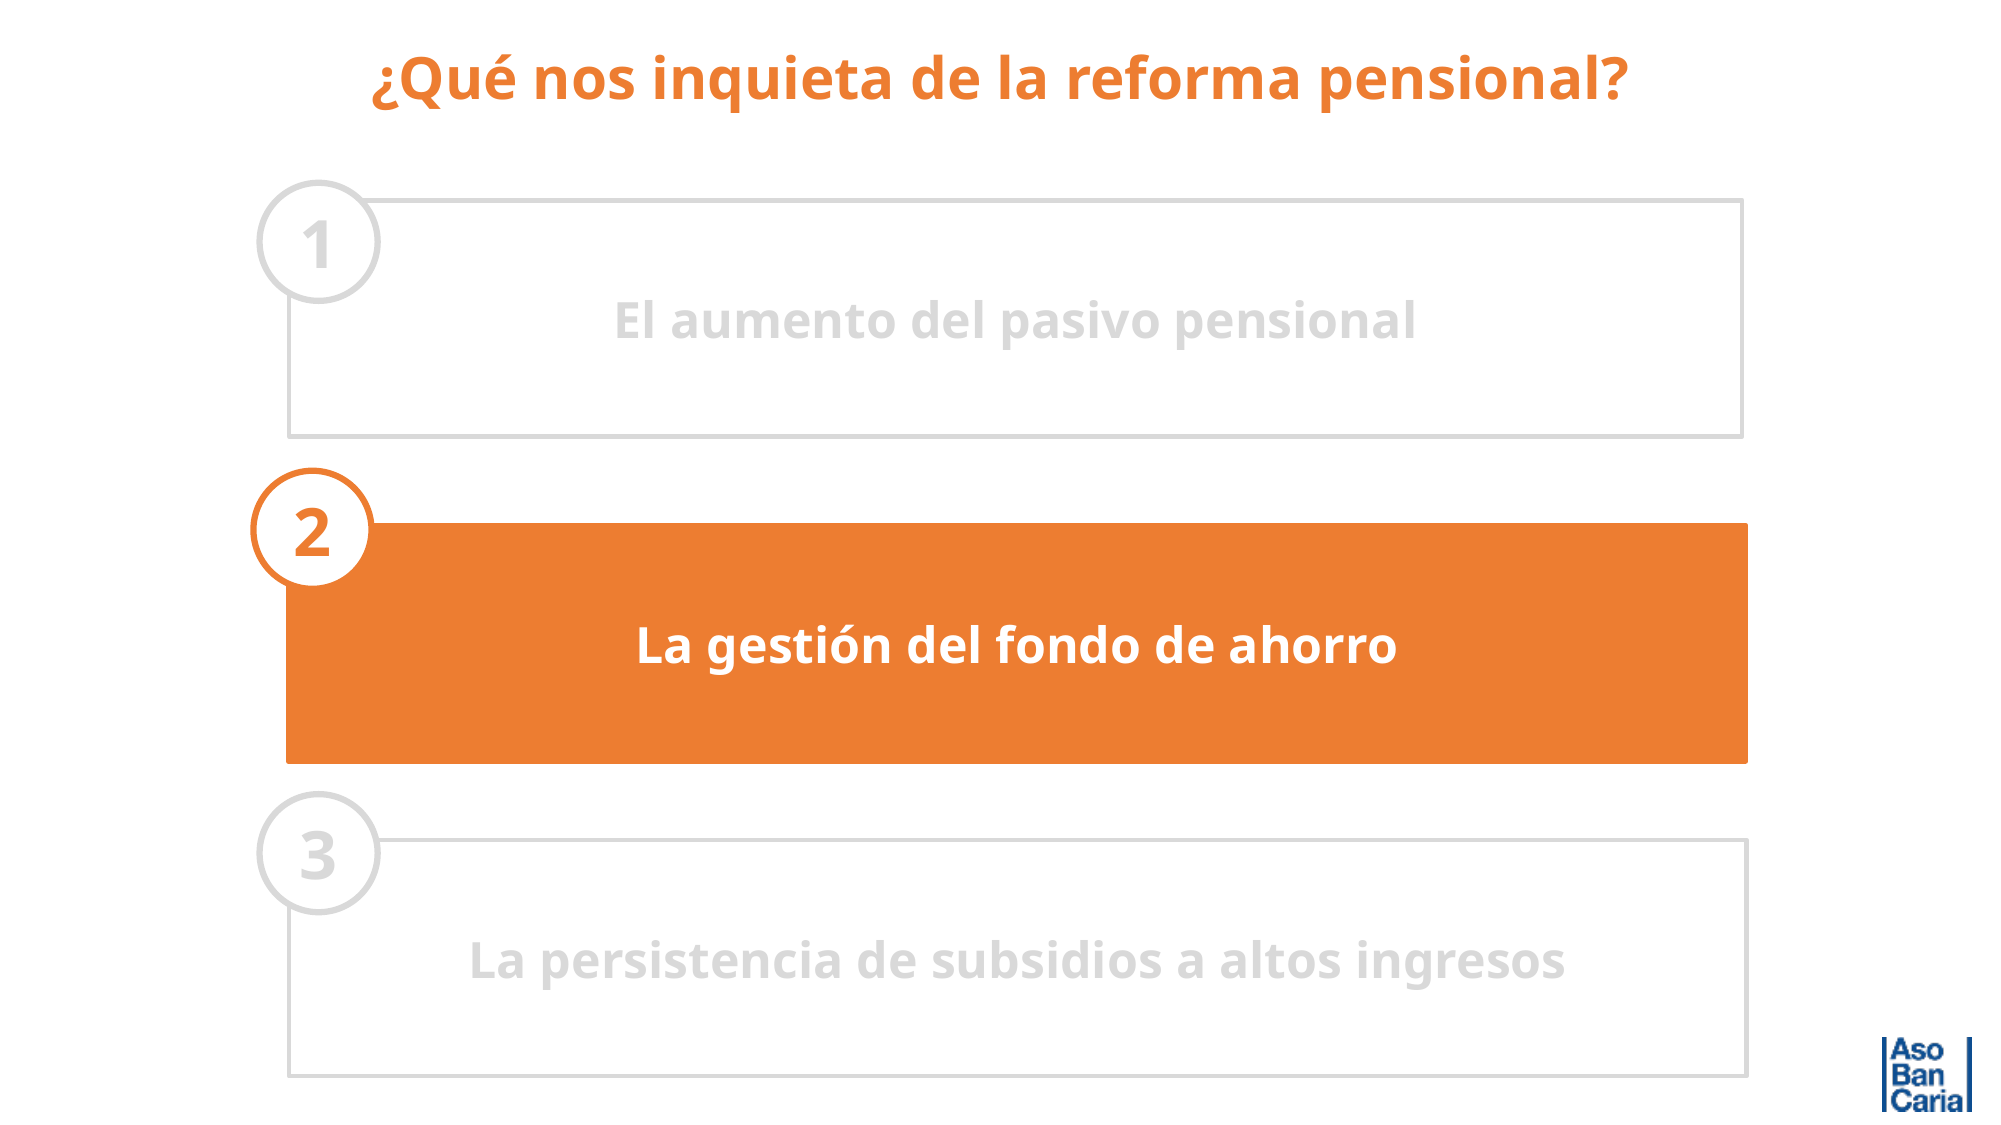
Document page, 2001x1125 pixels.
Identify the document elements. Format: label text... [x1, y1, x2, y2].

text_box 2 [252, 469, 373, 590]
text_box La persistencia de subsidios a altos ingresos [289, 840, 1747, 1077]
text_box El aumento del pasivo pensional [289, 200, 1743, 437]
text_box La gestión del fondo de ahorro [288, 525, 1746, 762]
text_box 3 [258, 793, 379, 914]
text_box 1 [258, 181, 379, 302]
text_box ¿Qué nos inquieta de la reforma pensional? [0, 0, 2000, 154]
picture [1882, 1037, 1972, 1112]
